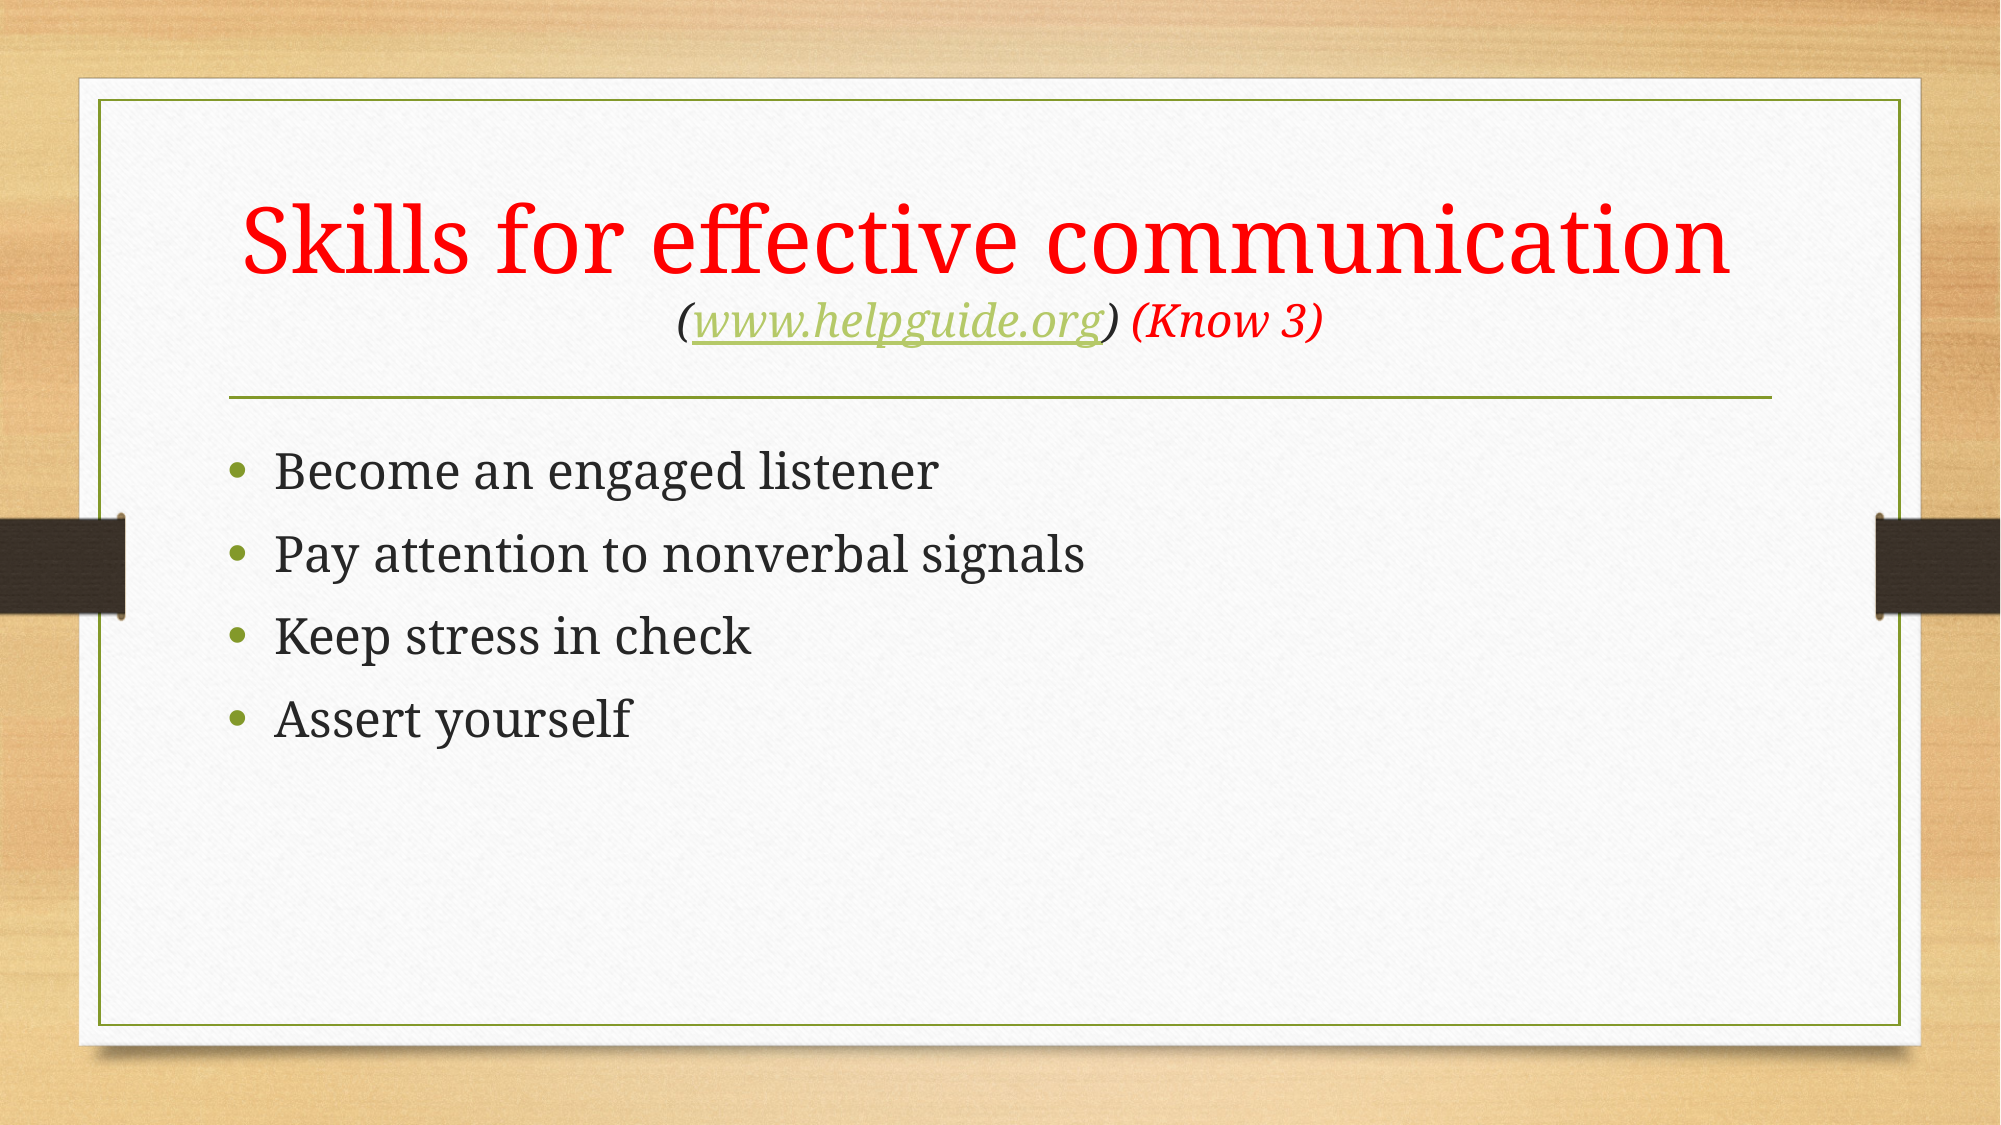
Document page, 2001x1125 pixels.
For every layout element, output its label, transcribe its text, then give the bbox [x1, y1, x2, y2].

picture [0, 0, 2001, 1125]
title Skills for effective communication (www.helpguide.org) (Know 3) [212, 161, 1788, 375]
list Become an engaged listener Pay attention to nonverbal signals Keep stress in check Assert yourself [212, 432, 1788, 977]
